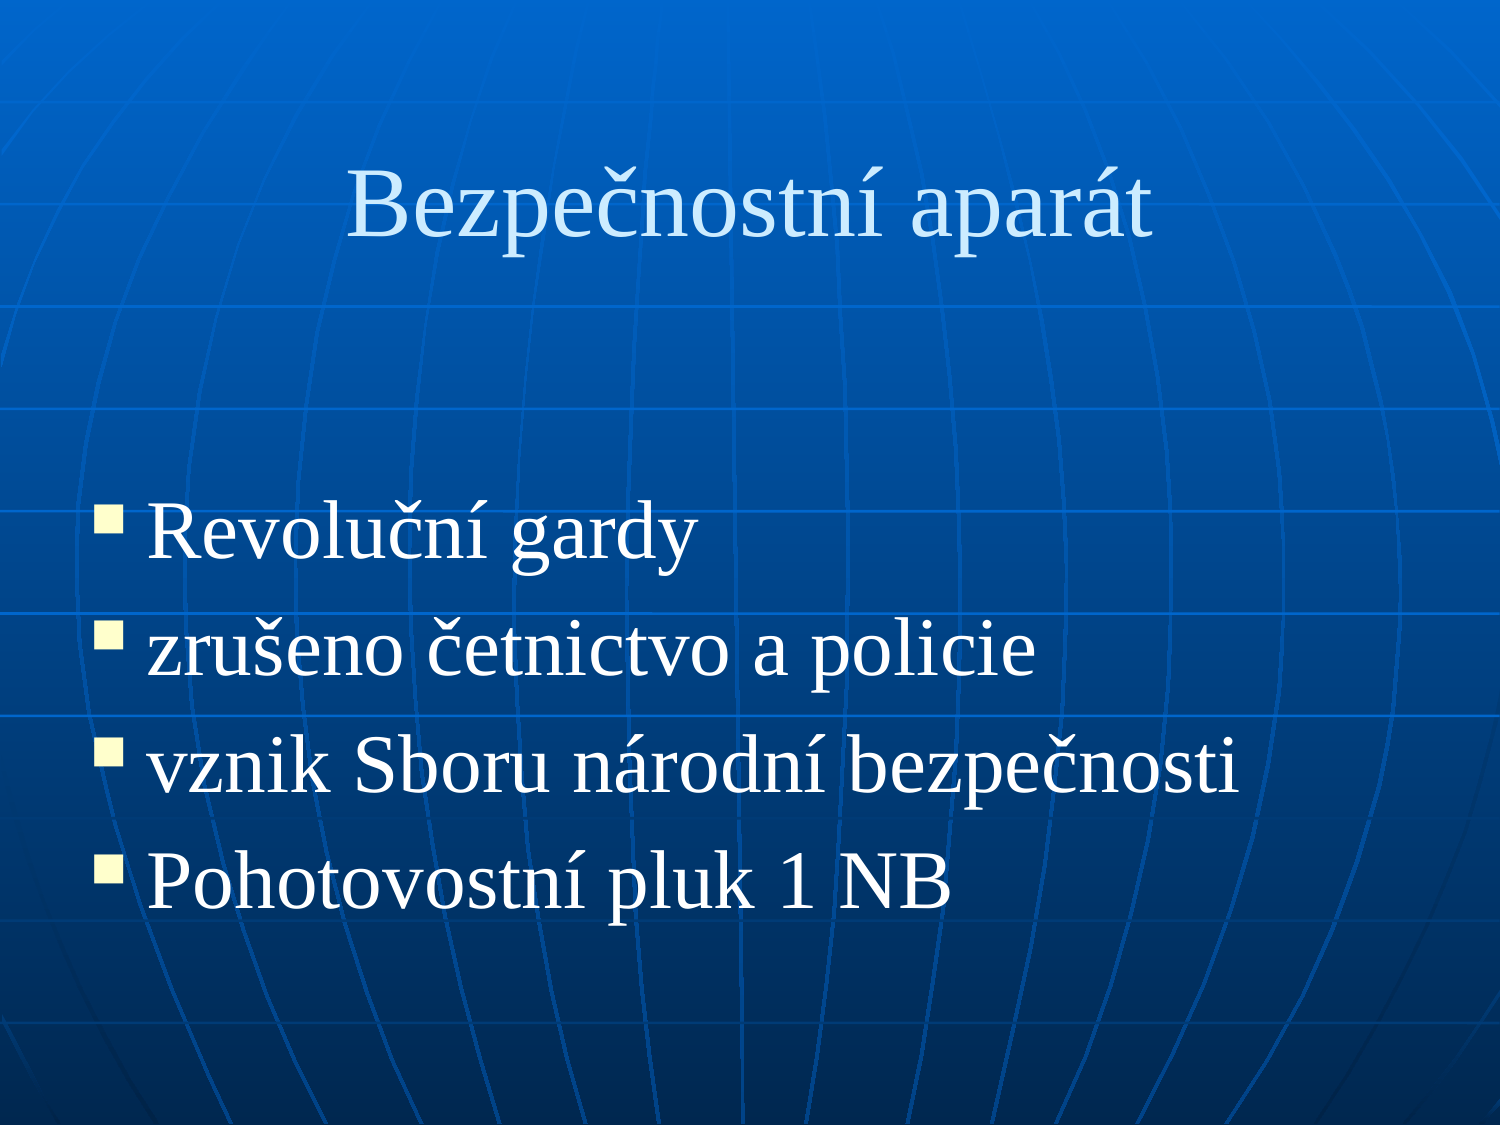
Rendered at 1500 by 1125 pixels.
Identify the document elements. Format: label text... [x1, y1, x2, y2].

list Revoluční gardy zrušeno četnictvo a policie vznik Sboru národní bezpečnosti Pohotovostní pluk 1 NB [75, 467, 1425, 1006]
title Bezpečnostní aparát [75, 90, 1425, 303]
